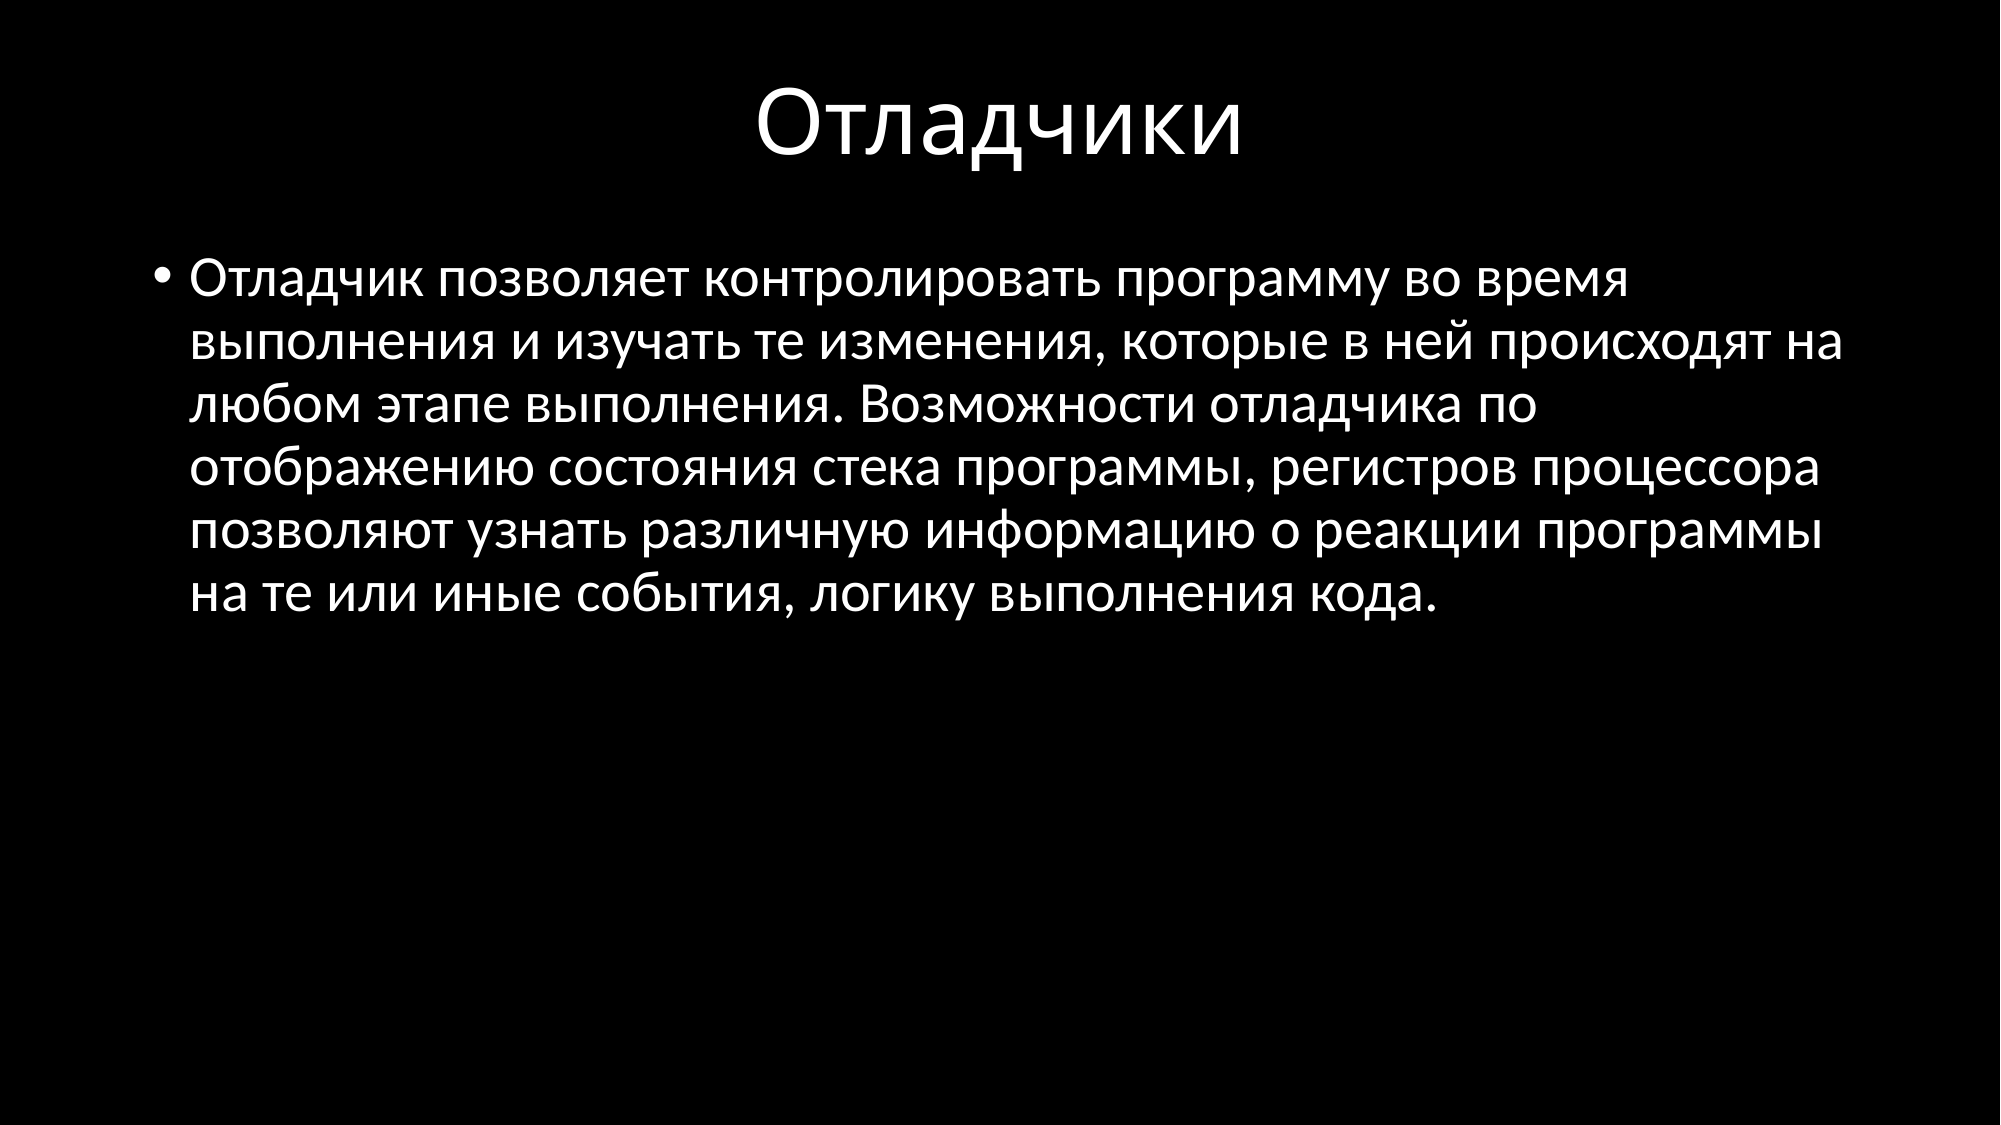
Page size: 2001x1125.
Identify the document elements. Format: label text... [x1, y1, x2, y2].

list Отладчик позволяет контролировать программу во время выполнения и изучать те изменения, которые в ней происходят на любом этапе выполнения. Возможности отладчика по отображению состояния стека программы, регистров процессора позволяют узнать различную информацию о реакции программы на те или иные события, логику выполнения кода. [137, 238, 1863, 1019]
title Отладчики [137, 15, 1863, 234]
